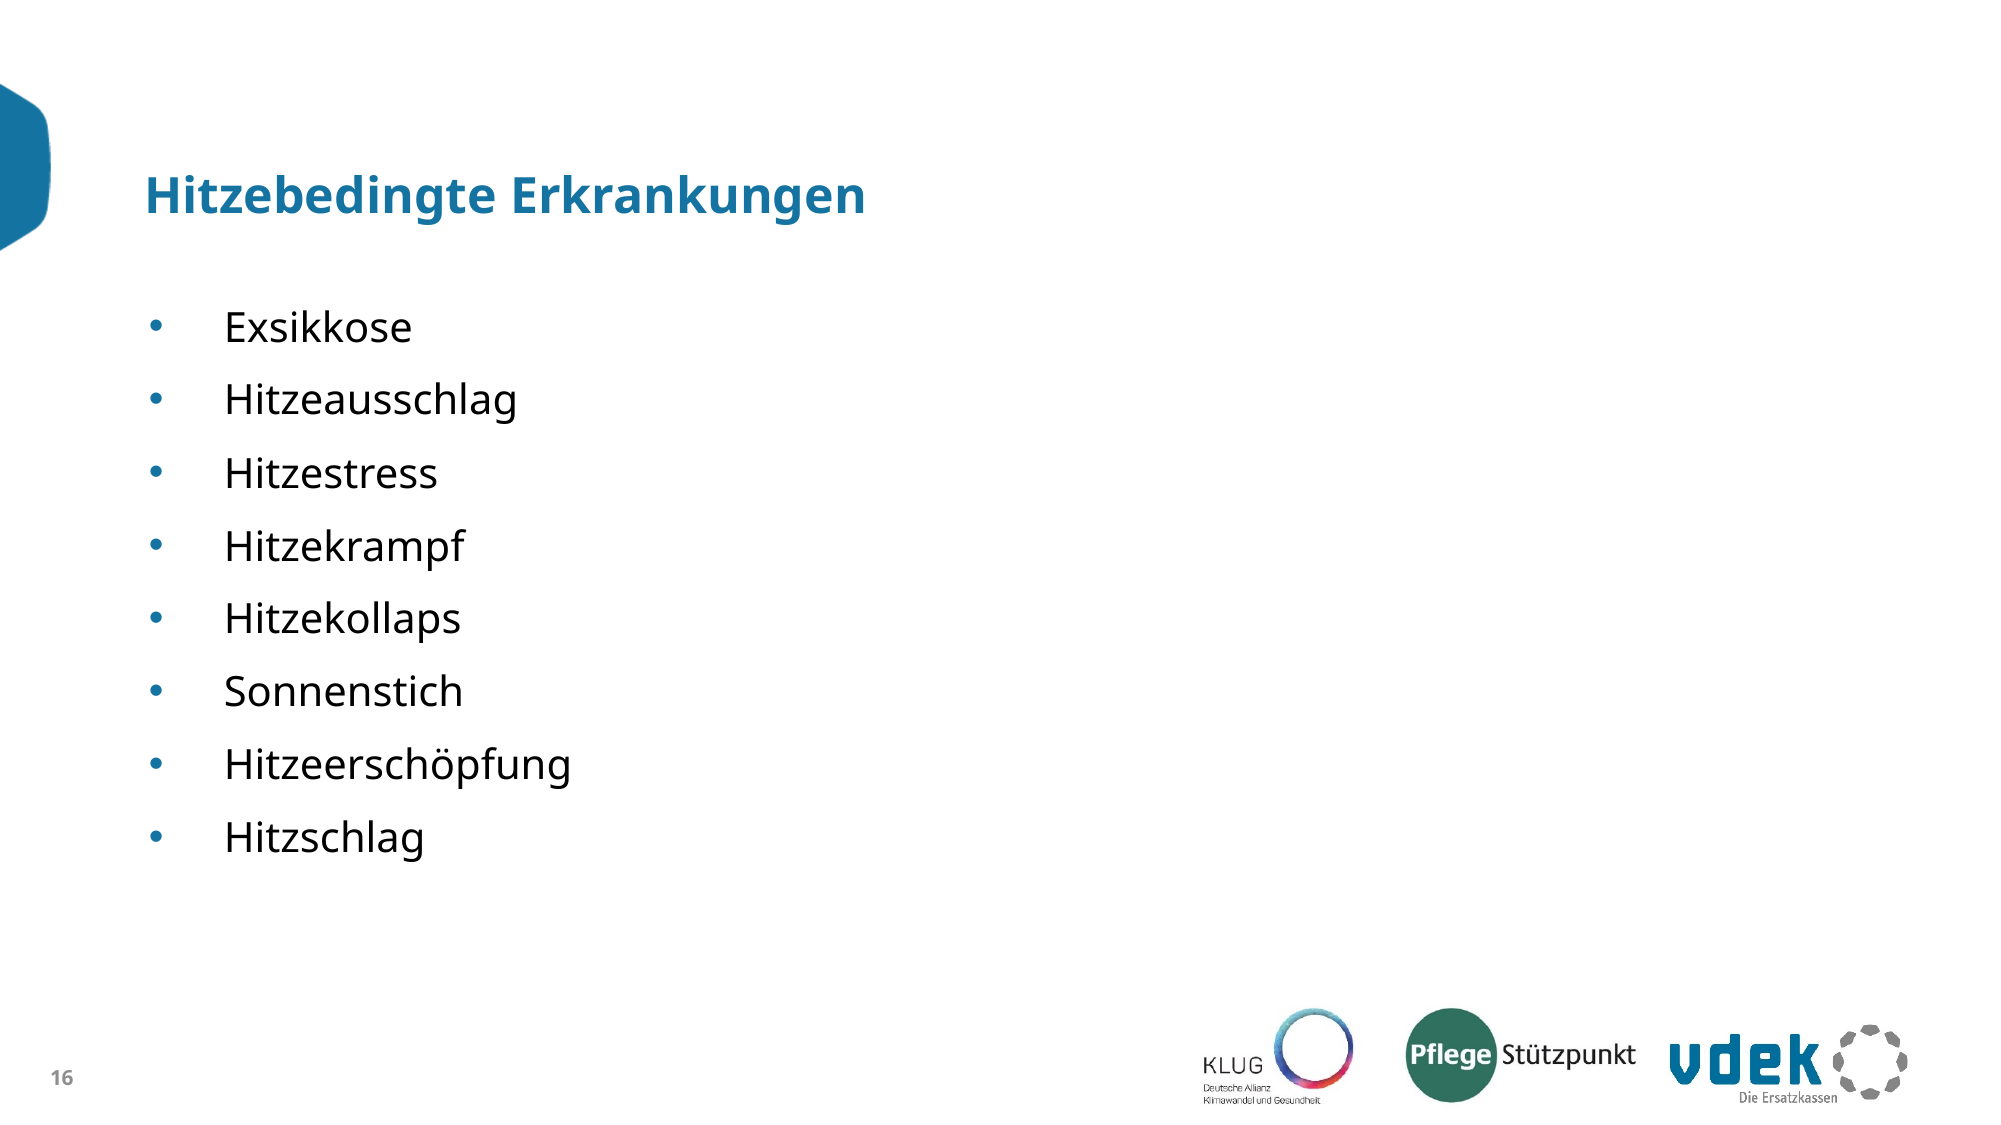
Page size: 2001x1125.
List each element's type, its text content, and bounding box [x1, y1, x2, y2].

slide_number 16 [0, 1057, 89, 1116]
list Exsikkose Hitzeausschlag Hitzestress Hitzekrampf Hitzekollaps Sonnenstich Hitzeerschöpfung Hitzschlag [133, 290, 1898, 941]
picture [0, 78, 58, 256]
title Hitzebedingte Erkrankungen [129, 78, 1898, 232]
footer [102, 1057, 1457, 1117]
picture [1666, 1021, 1910, 1106]
picture [1189, 995, 1366, 1057]
picture [1391, 993, 1650, 1117]
